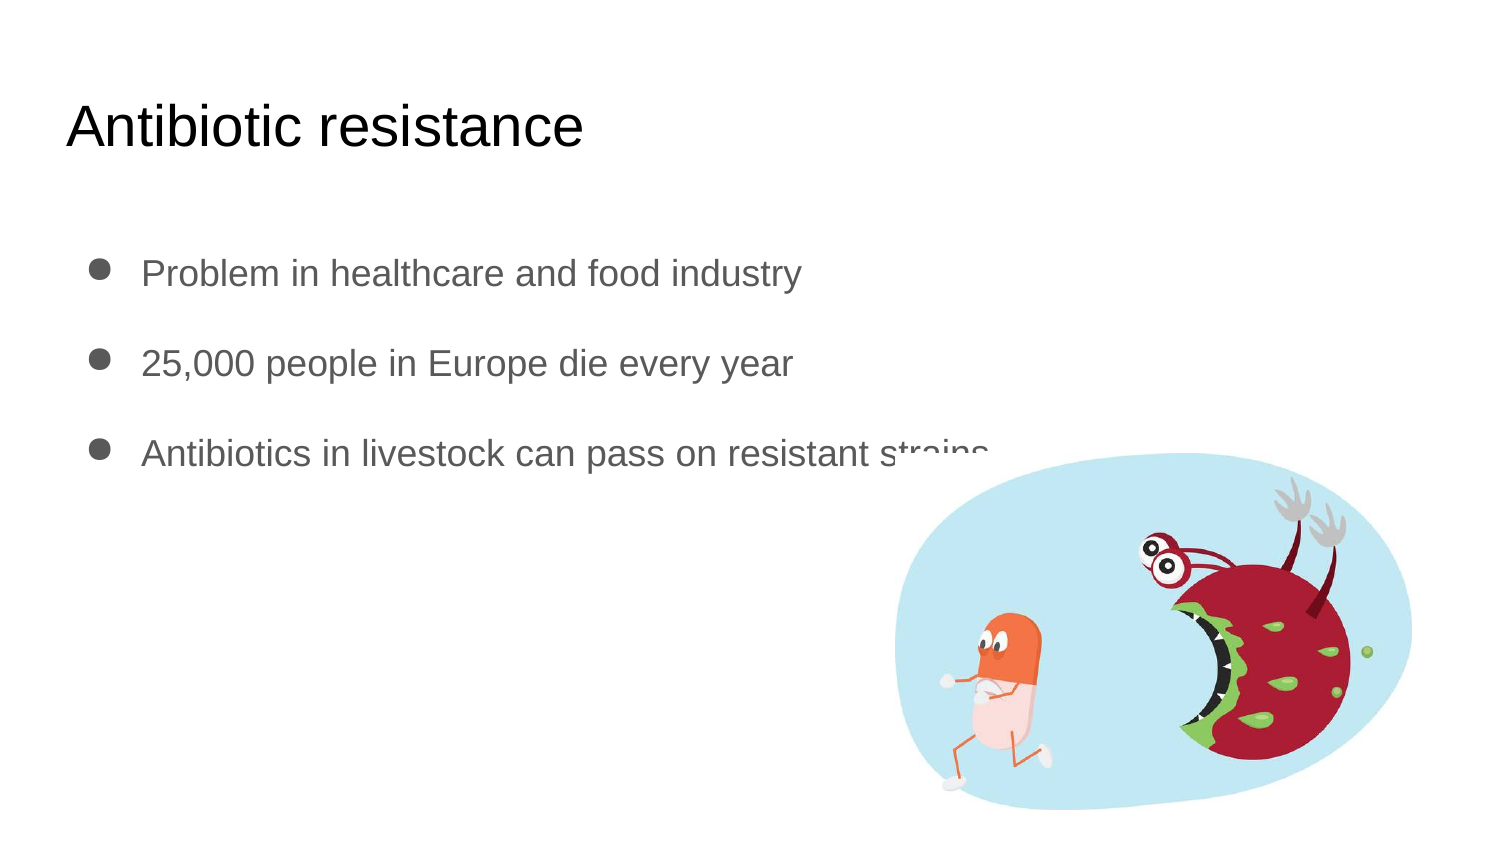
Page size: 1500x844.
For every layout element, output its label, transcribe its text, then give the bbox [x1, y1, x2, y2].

title Antibiotic resistance [51, 72, 1449, 167]
list Problem in healthcare and food industry 25,000 people in Europe die every year Antibiotics in livestock can pass on resistant strains [51, 189, 1449, 750]
picture [895, 452, 1412, 810]
